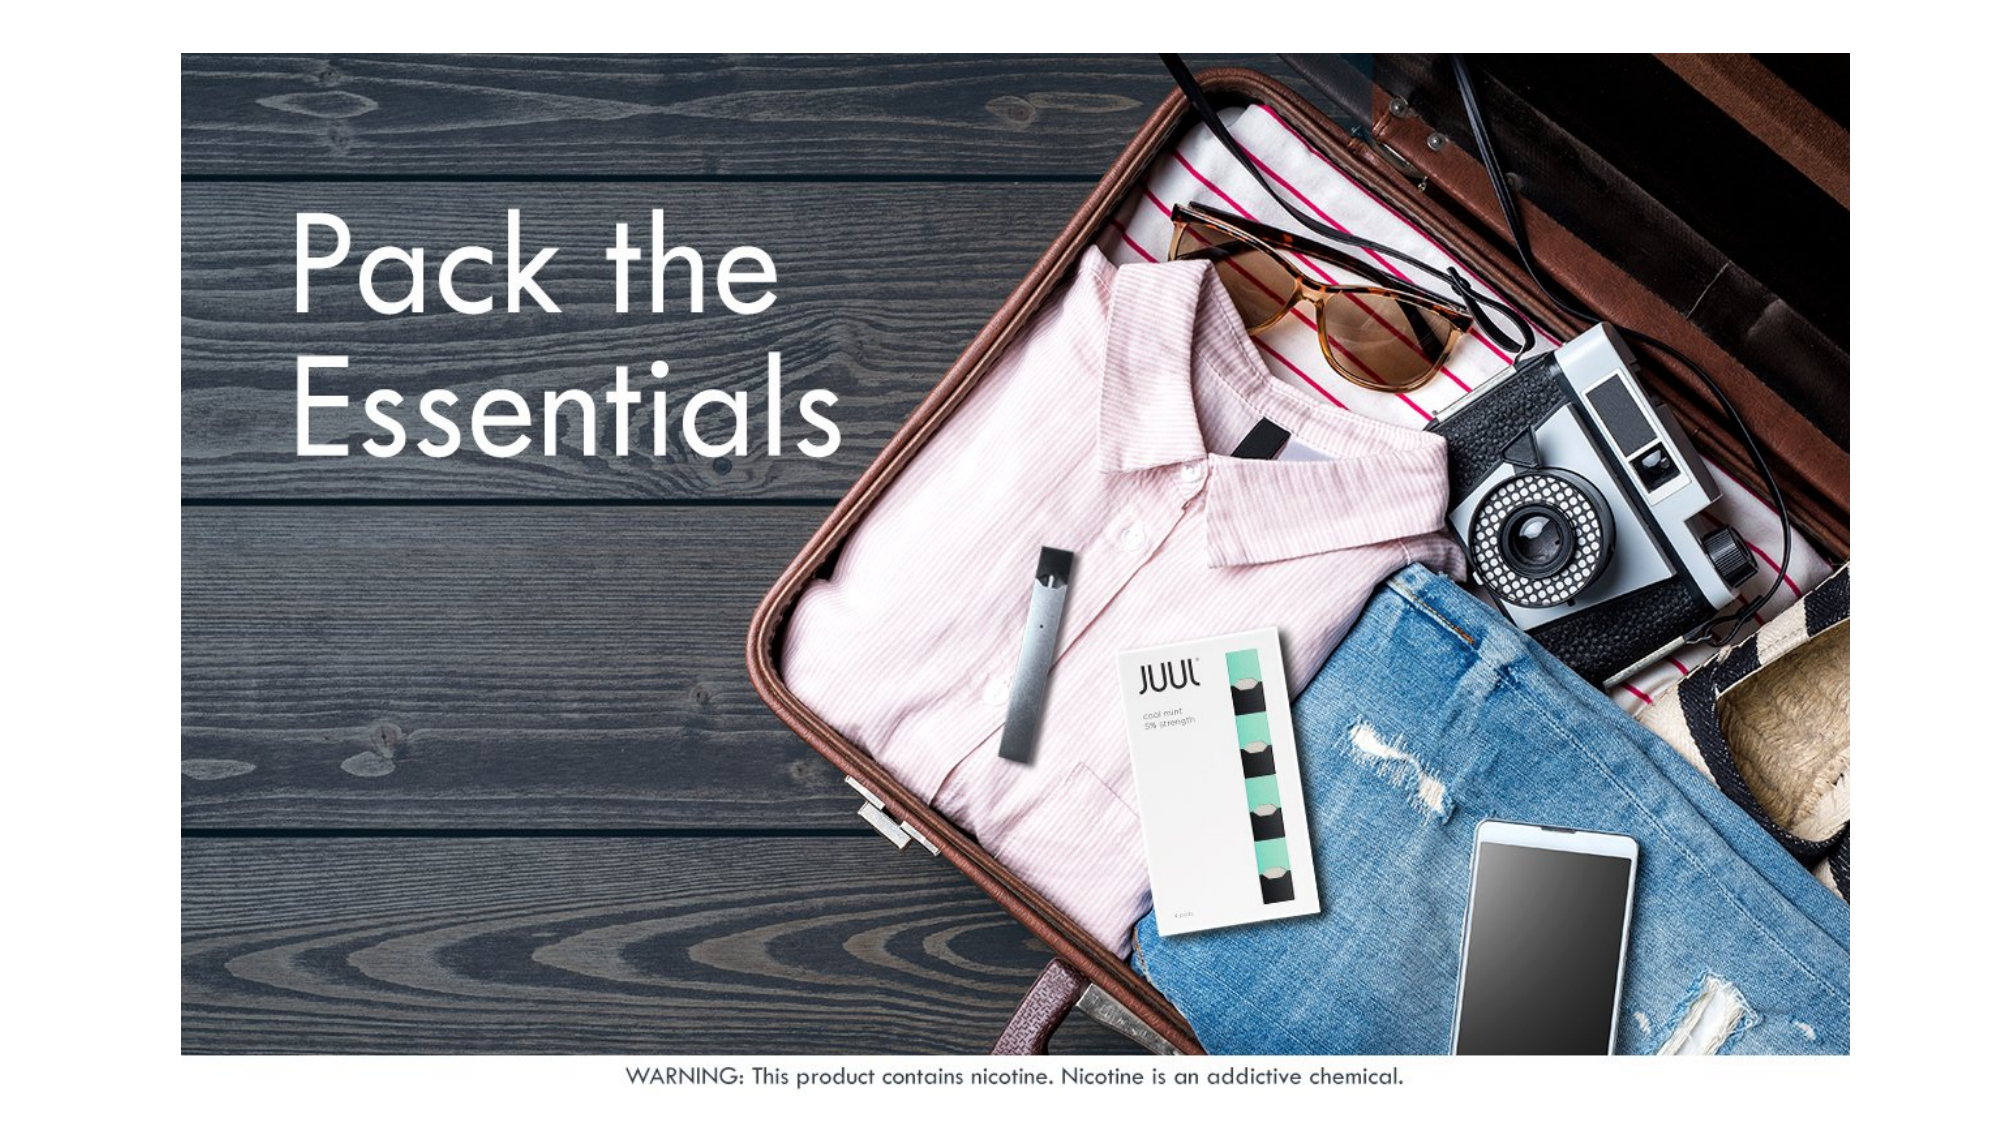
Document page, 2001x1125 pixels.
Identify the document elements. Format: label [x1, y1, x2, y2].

picture [181, 53, 1850, 1096]
